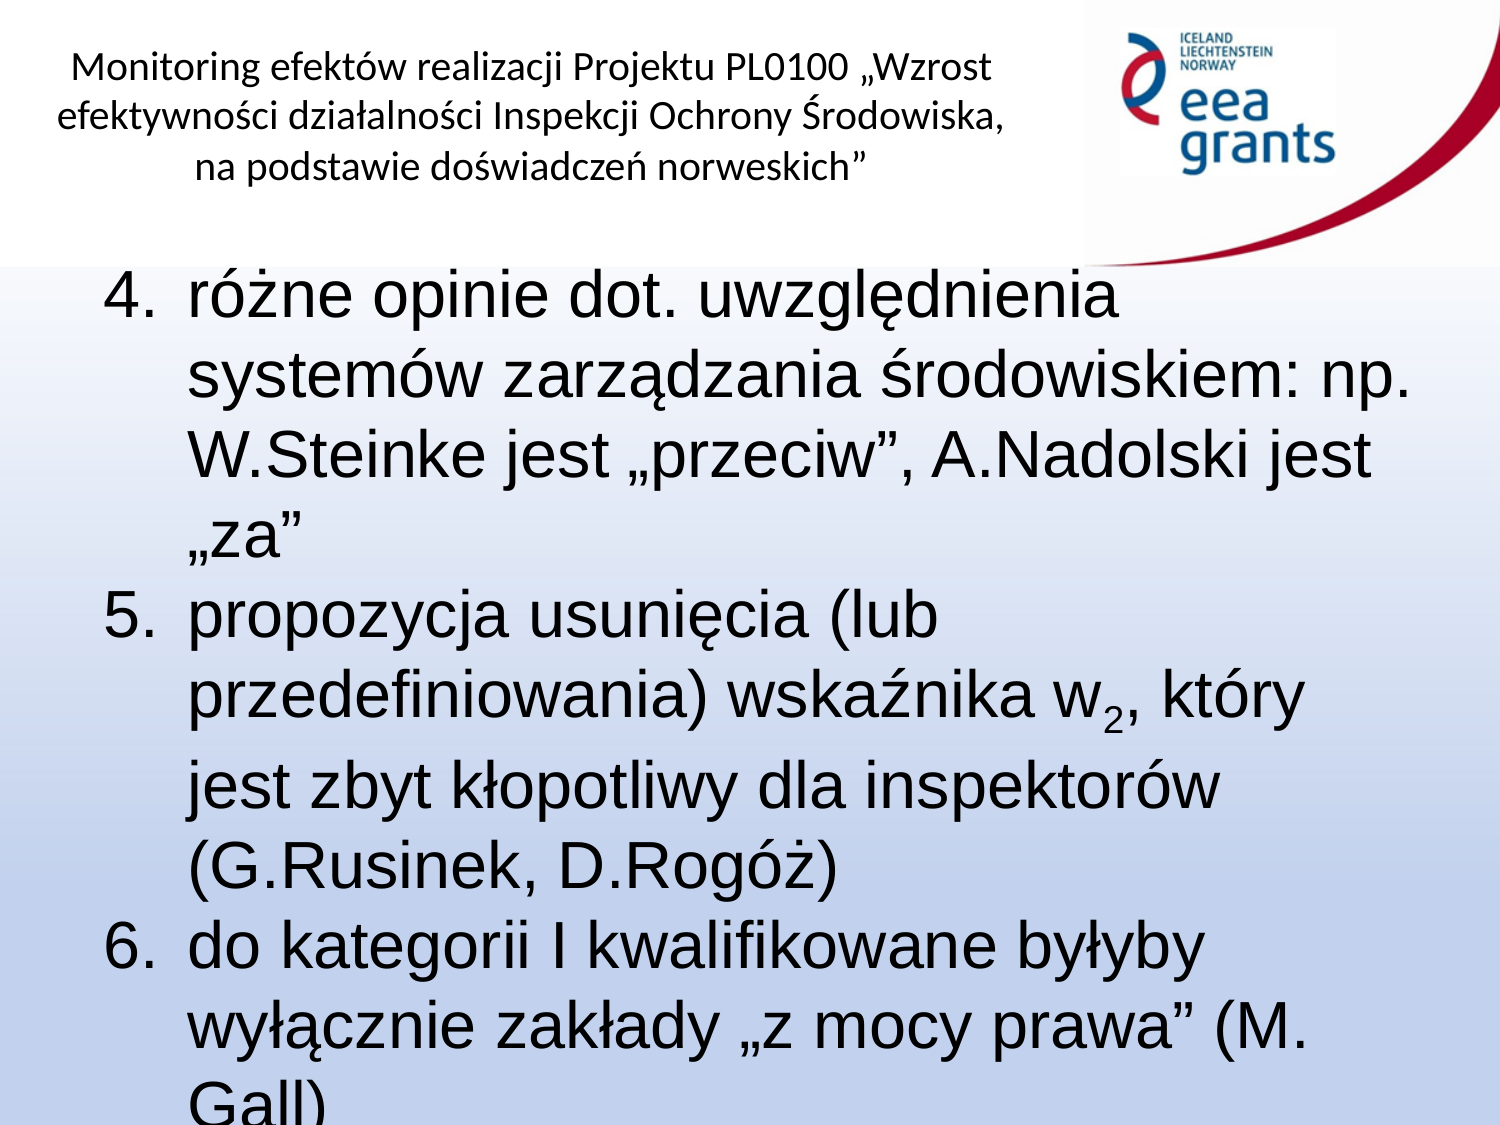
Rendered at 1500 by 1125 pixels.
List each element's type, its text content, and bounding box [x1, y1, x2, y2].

subtitle różne opinie dot. uwzględnienia systemów zarządzania środowiskiem: np. W.Steinke jest „przeciw”, A.Nadolski jest „za” propozycja usunięcia (lub przedefiniowania) wskaźnika w2, który jest zbyt kłopotliwy dla inspektorów (G.Rusinek, D.Rogóż) do kategorii I kwalifikowane byłyby wyłącznie zakłady „z mocy prawa” (M. Gall) [88, 243, 1436, 925]
picture [0, 0, 1500, 1125]
